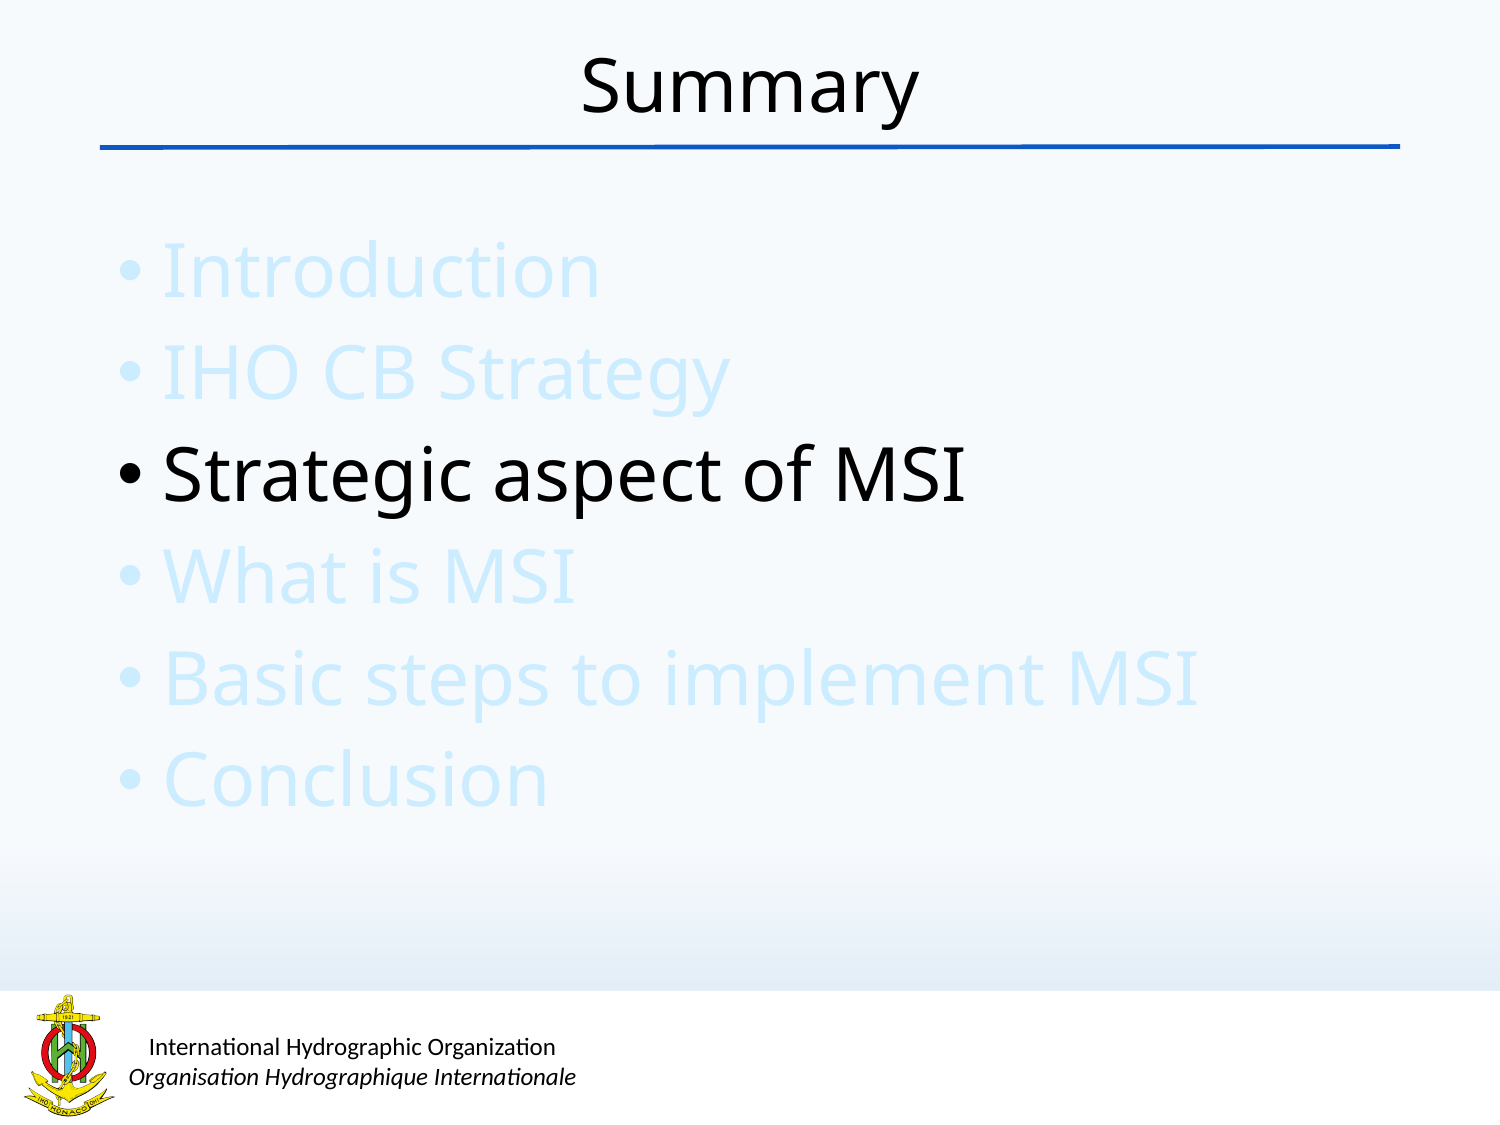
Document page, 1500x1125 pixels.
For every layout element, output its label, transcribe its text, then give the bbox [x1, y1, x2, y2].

text_box Summary [102, 31, 1398, 137]
list Introduction IHO CB Strategy Strategic aspect of MSI What is MSI Basic steps to implement MSI Conclusion [102, 225, 1404, 973]
picture [16, 990, 119, 1125]
